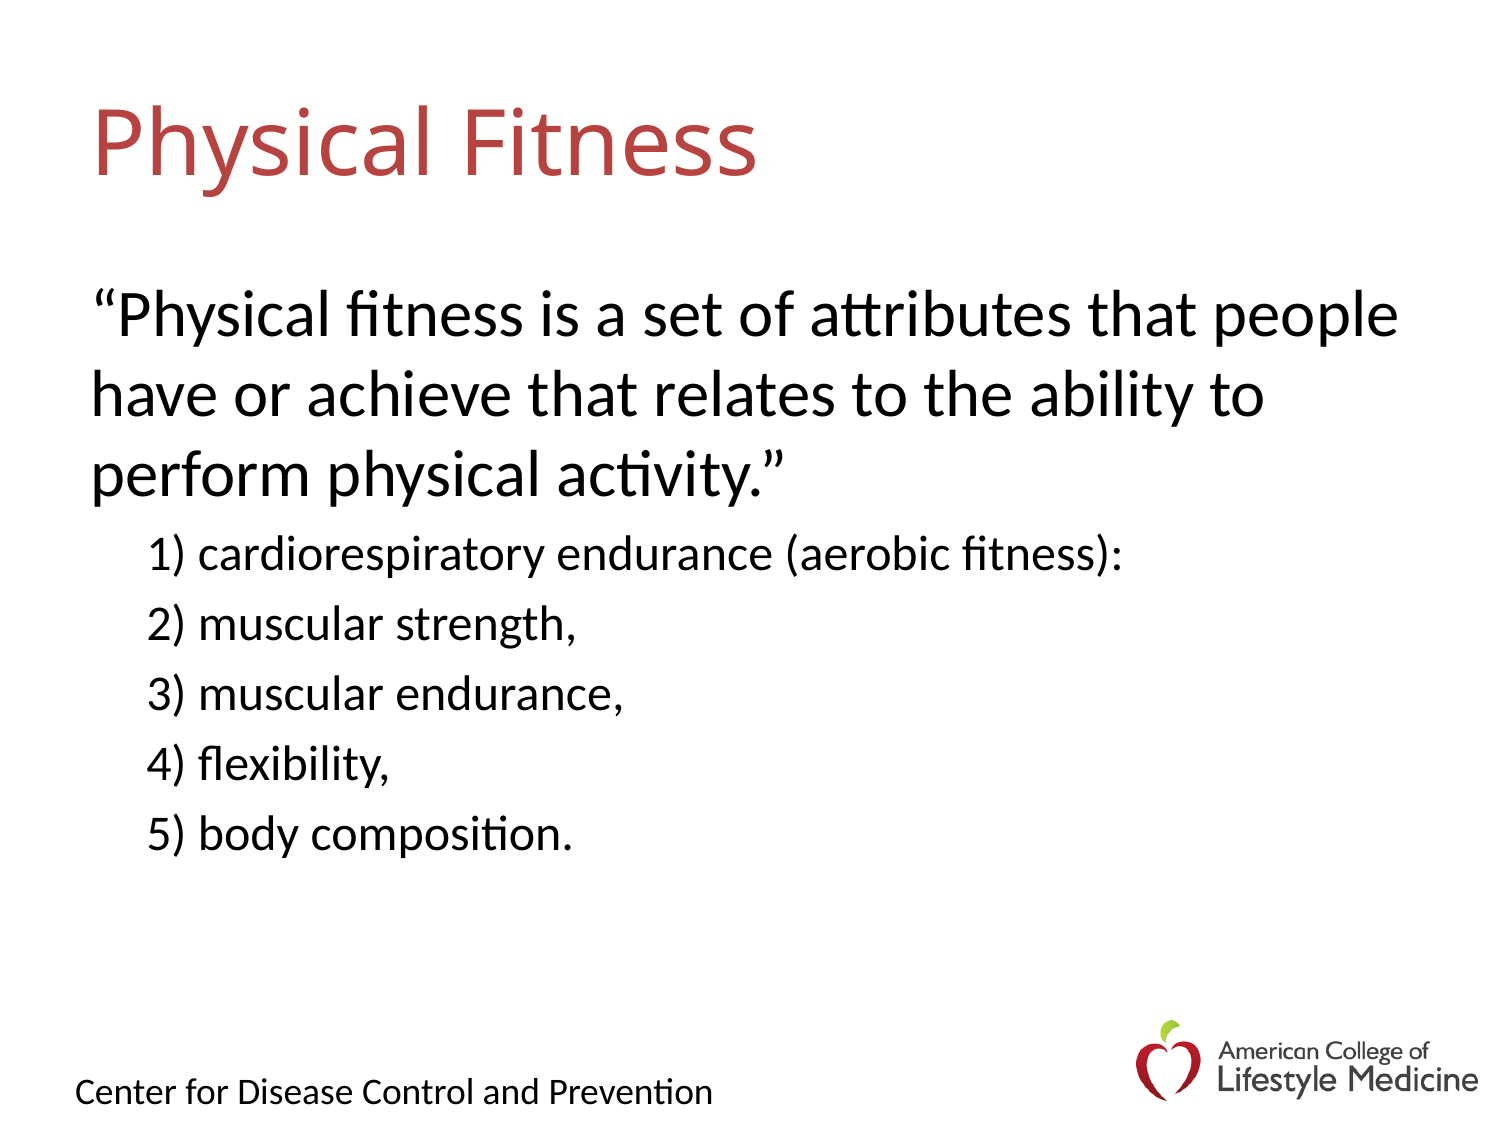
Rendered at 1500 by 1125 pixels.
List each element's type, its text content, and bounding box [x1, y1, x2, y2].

list “Physical fitness is a set of attributes that people have or achieve that relates to the ability to perform physical activity.” 1) cardiorespiratory endurance (aerobic fitness): 2) muscular strength, 3) muscular endurance, 4) flexibility, 5) body composition. [75, 262, 1425, 1005]
text_box Center for Disease Control and Prevention [0, 1059, 1086, 1120]
picture [1135, 1020, 1478, 1101]
title Physical Fitness [75, 45, 1425, 233]
